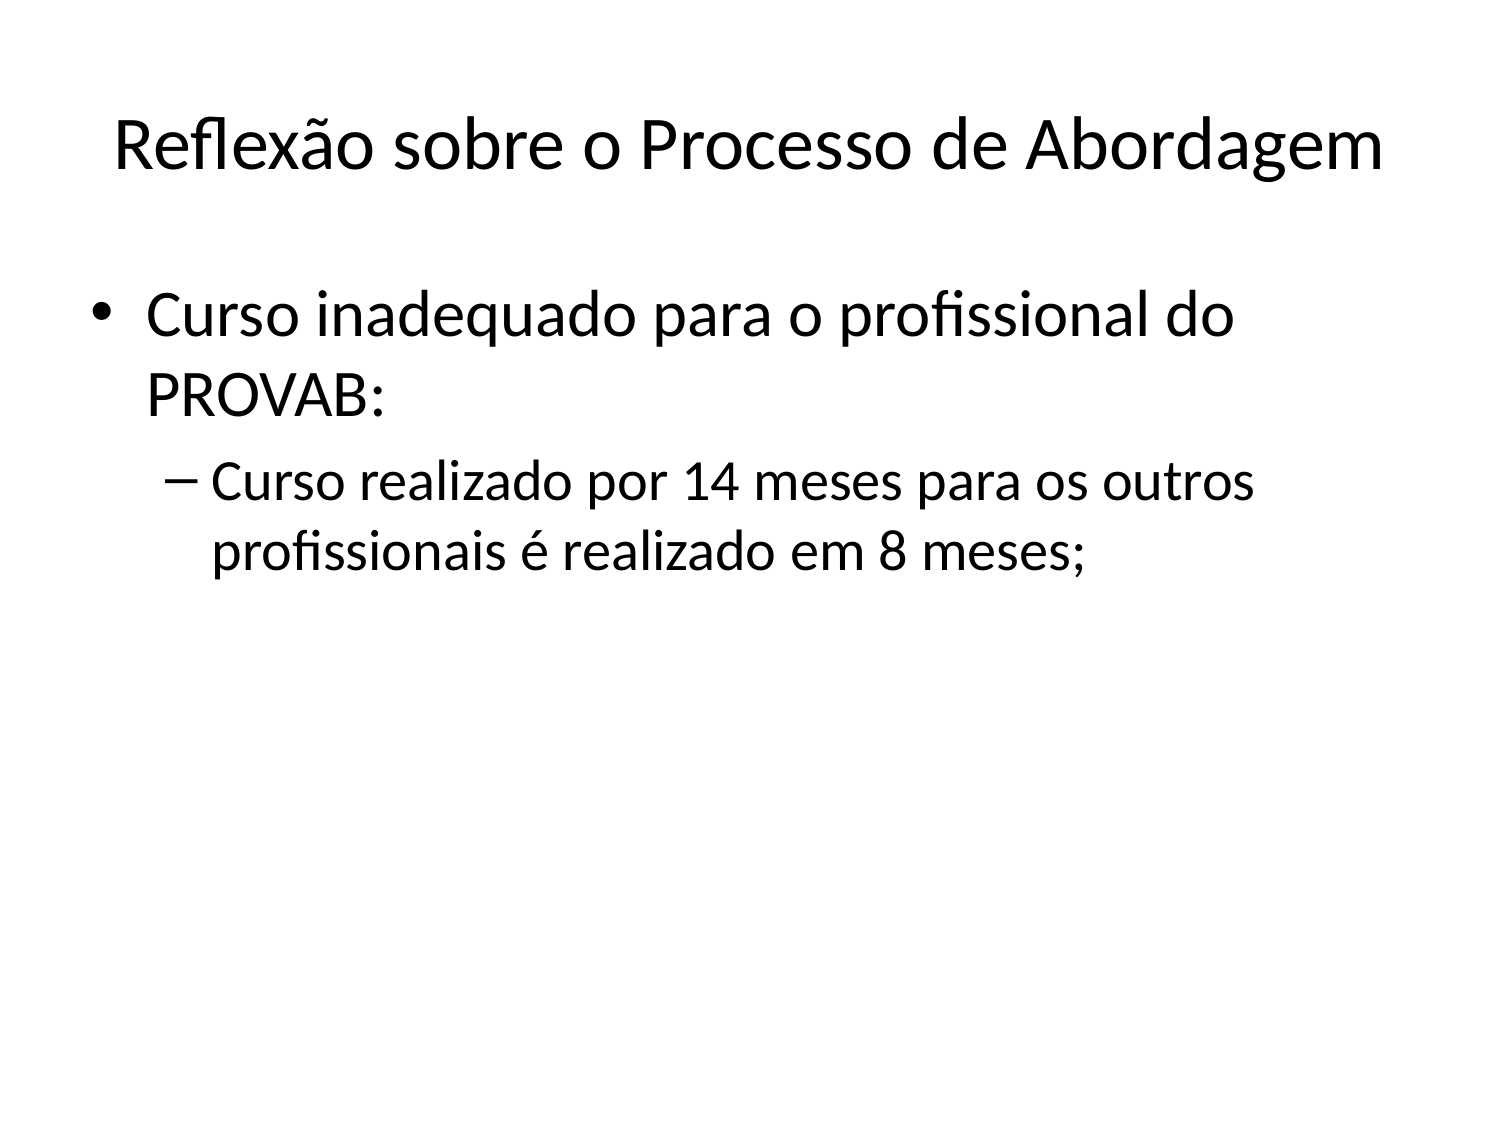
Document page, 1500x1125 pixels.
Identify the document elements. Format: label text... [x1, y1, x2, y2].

list Curso inadequado para o profissional do PROVAB: Curso realizado por 14 meses para os outros profissionais é realizado em 8 meses; [75, 262, 1425, 1005]
title Reflexão sobre o Processo de Abordagem [75, 45, 1425, 233]
